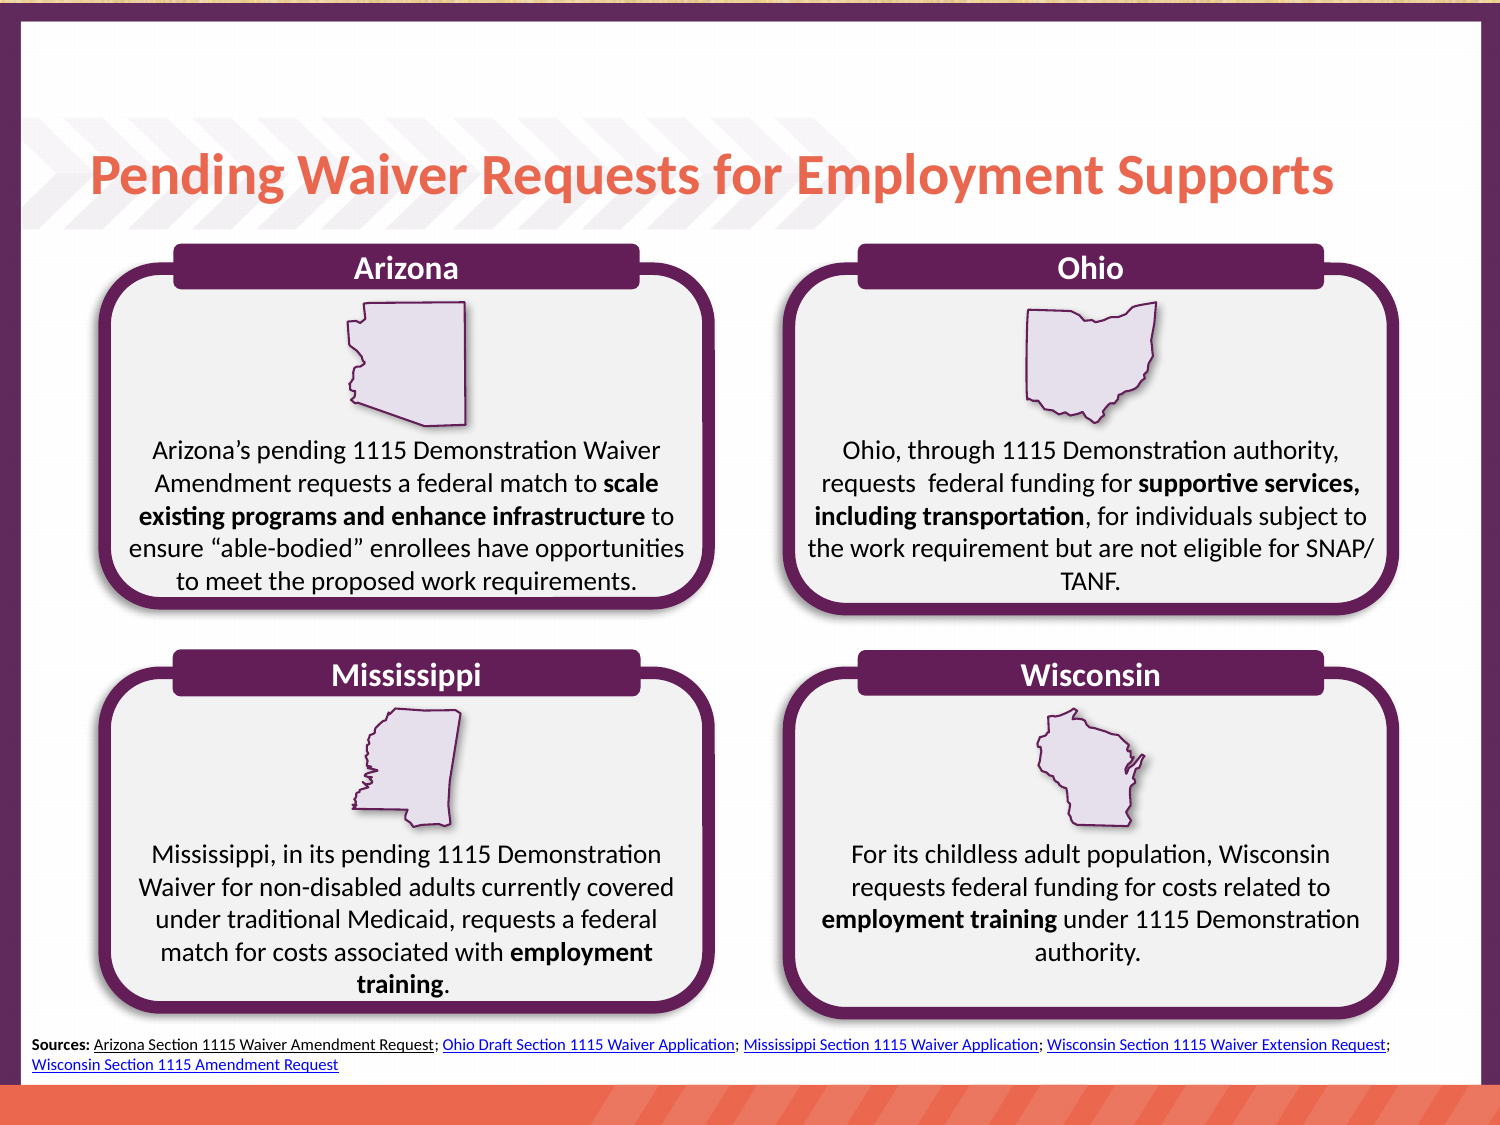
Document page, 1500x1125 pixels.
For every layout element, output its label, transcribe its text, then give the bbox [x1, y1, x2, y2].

text_box [788, 672, 1393, 829]
text_box [792, 975, 1390, 1014]
text_box [104, 672, 709, 829]
text_box For its childless adult population, Wisconsin requests federal funding for costs related to employment training under 1115 Demonstration authority. [788, 829, 1393, 975]
text_box Sources: Arizona Section 1115 Waiver Amendment Request; Ohio Draft Section 1115 Waiver Application; Mississippi Section 1115 Waiver Application; Wisconsin Section 1115 Waiver Extension Request; Wisconsin Section 1115 Amendment Request [17, 1026, 1482, 1082]
picture [0, 0, 1500, 1125]
text_box [1026, 302, 1157, 424]
text_box [104, 268, 709, 425]
text_box [347, 302, 466, 427]
text_box Pending Waiver Requests for Employment Supports [74, 85, 1425, 257]
text_box Mississippi [173, 650, 640, 696]
text_box Arizona’s pending 1115 Demonstration Waiver Amendment requests a federal match to scale existing programs and enhance infrastructure to ensure “able-bodied” enrollees have opportunities to meet the proposed work requirements. [104, 425, 709, 603]
text_box [788, 268, 1393, 425]
text_box Ohio, through 1115 Demonstration authority, requests federal funding for supportive services, including transportation, for individuals subject to the work requirement but are not eligible for SNAP/ TANF. [788, 425, 1393, 603]
text_box Wisconsin [857, 650, 1325, 696]
text_box [352, 708, 461, 827]
text_box [820, 603, 1362, 610]
text_box [1037, 708, 1145, 827]
text_box Arizona [173, 243, 640, 290]
text_box Mississippi, in its pending 1115 Demonstration Waiver for non-disabled adults currently covered under traditional Medicaid, requests a federal match for costs associated with employment training. [104, 829, 709, 1007]
text_box Ohio [857, 243, 1325, 290]
